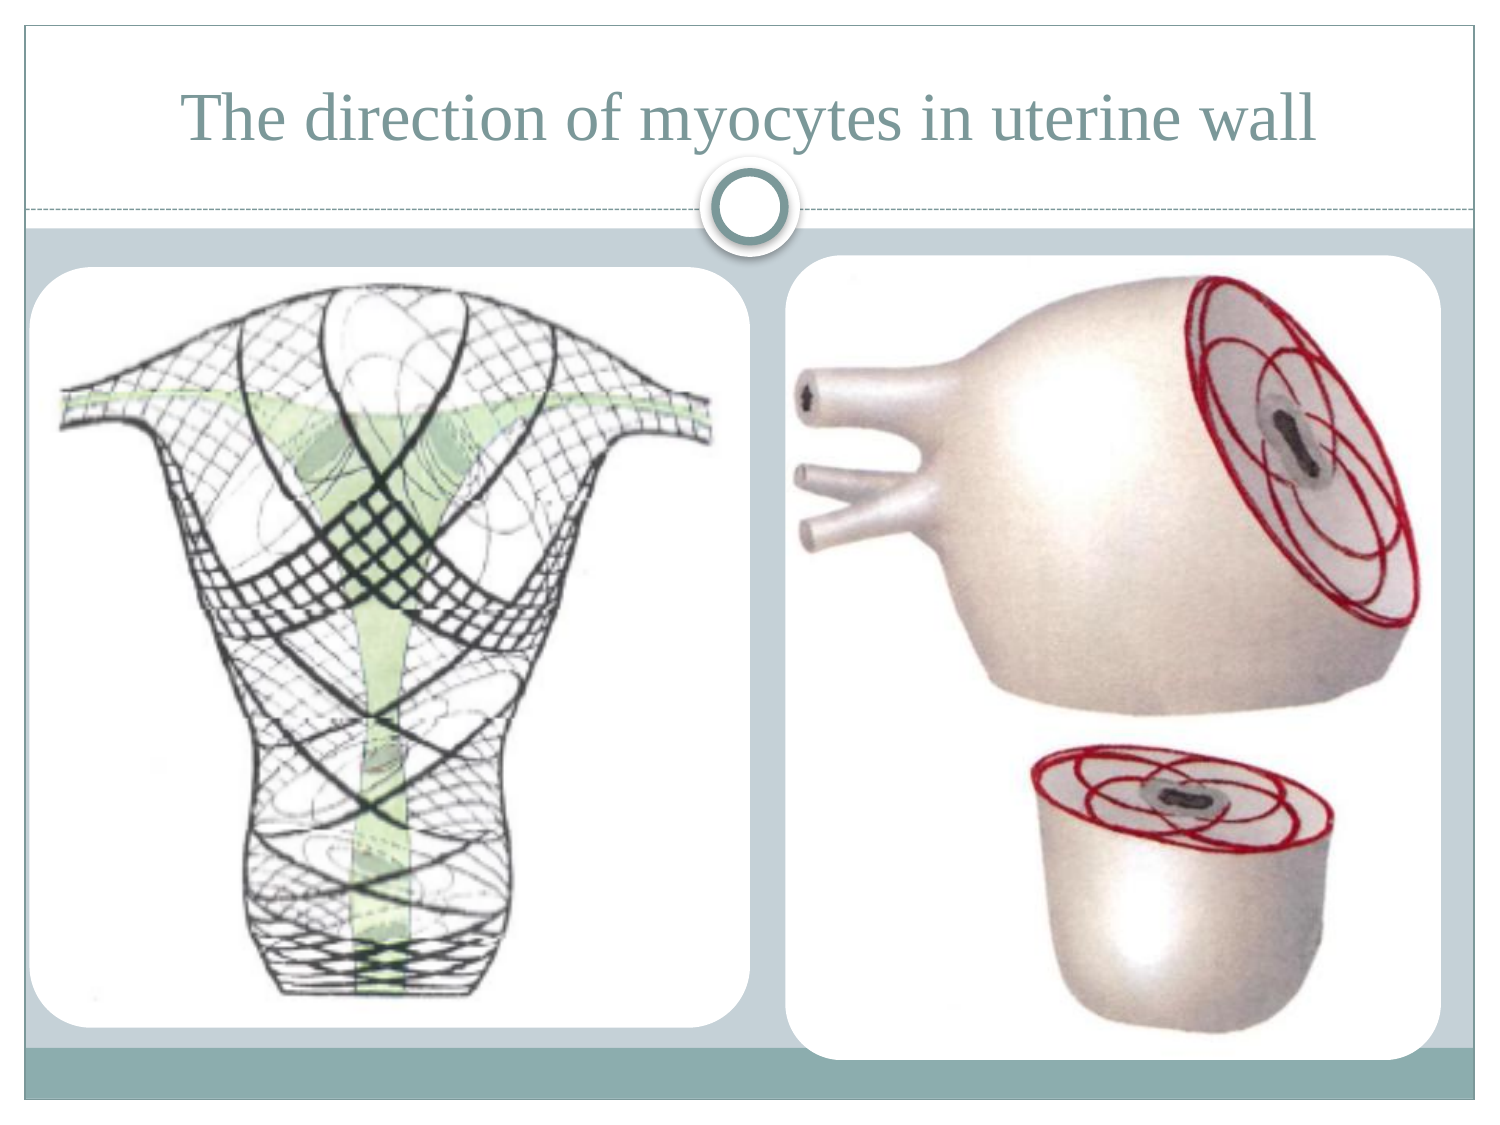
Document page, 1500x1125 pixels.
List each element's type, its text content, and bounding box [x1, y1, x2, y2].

picture [785, 255, 1442, 1061]
picture [29, 266, 751, 1028]
title The direction of myocytes in uterine wall [49, 37, 1450, 162]
